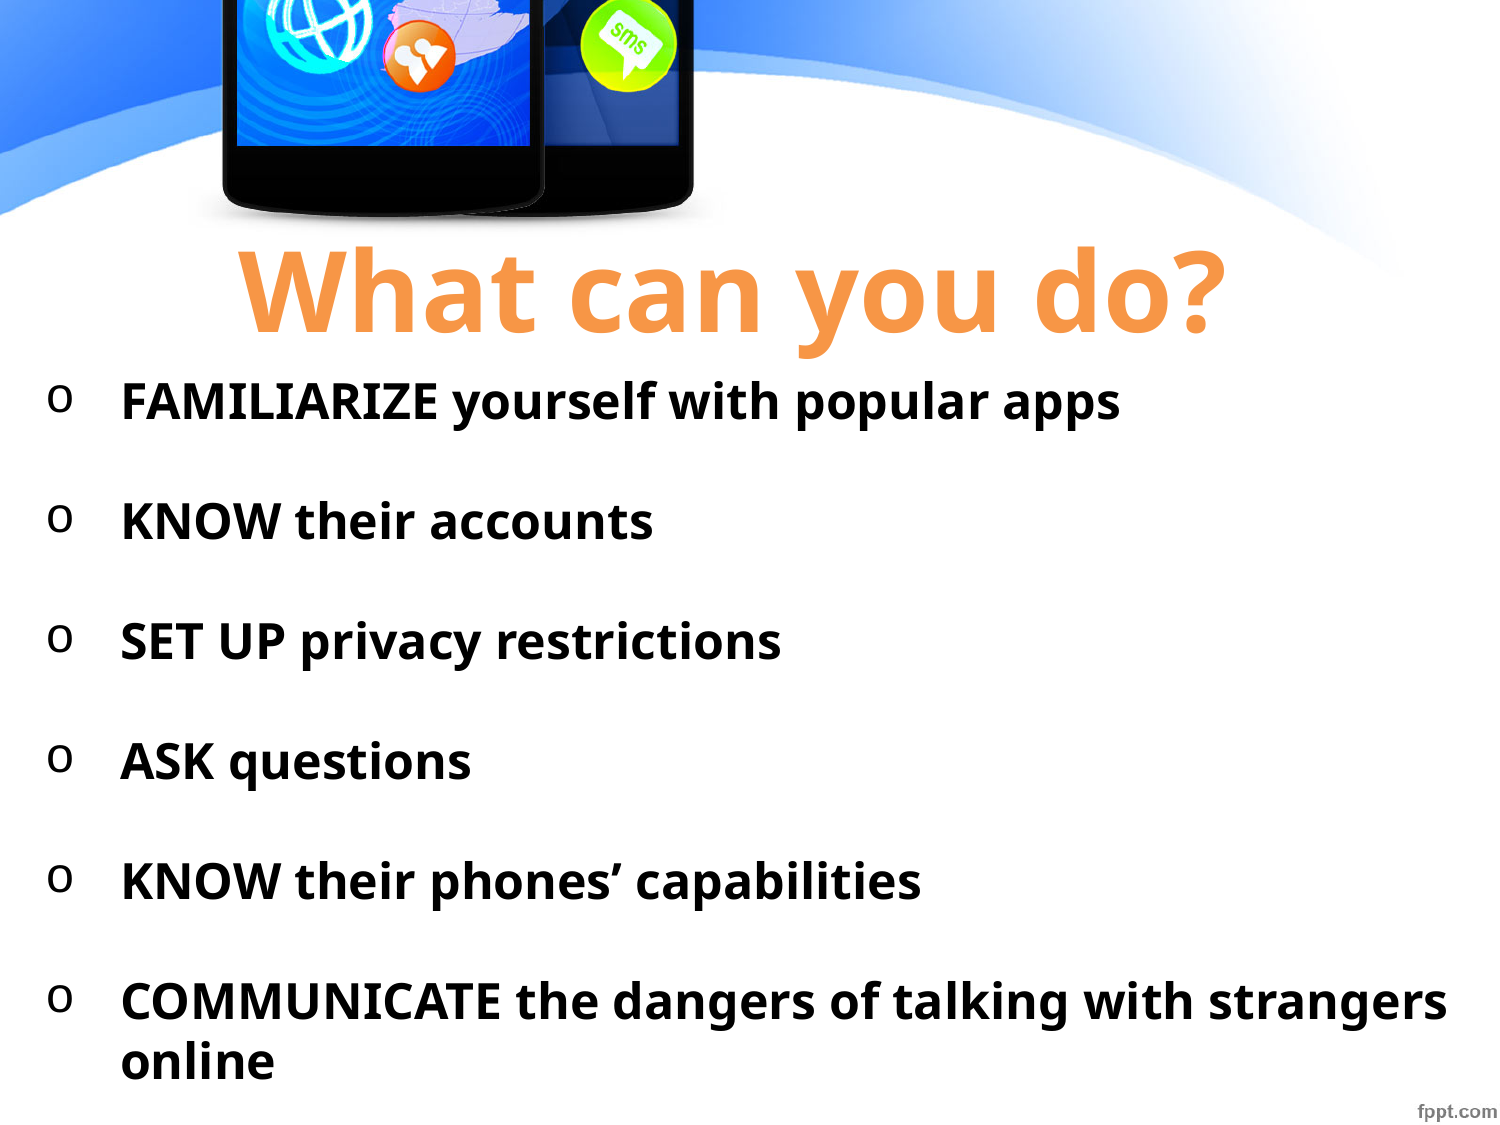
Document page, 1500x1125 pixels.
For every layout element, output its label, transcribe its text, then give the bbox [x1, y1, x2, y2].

text_box What can you do? [223, 212, 1500, 362]
picture [0, 0, 1500, 1125]
text_box FAMILIARIZE yourself with popular apps KNOW their accounts SET UP privacy restrictions ASK questions KNOW their phones’ capabilities COMMUNICATE the dangers of talking with strangers online [30, 362, 1500, 1097]
